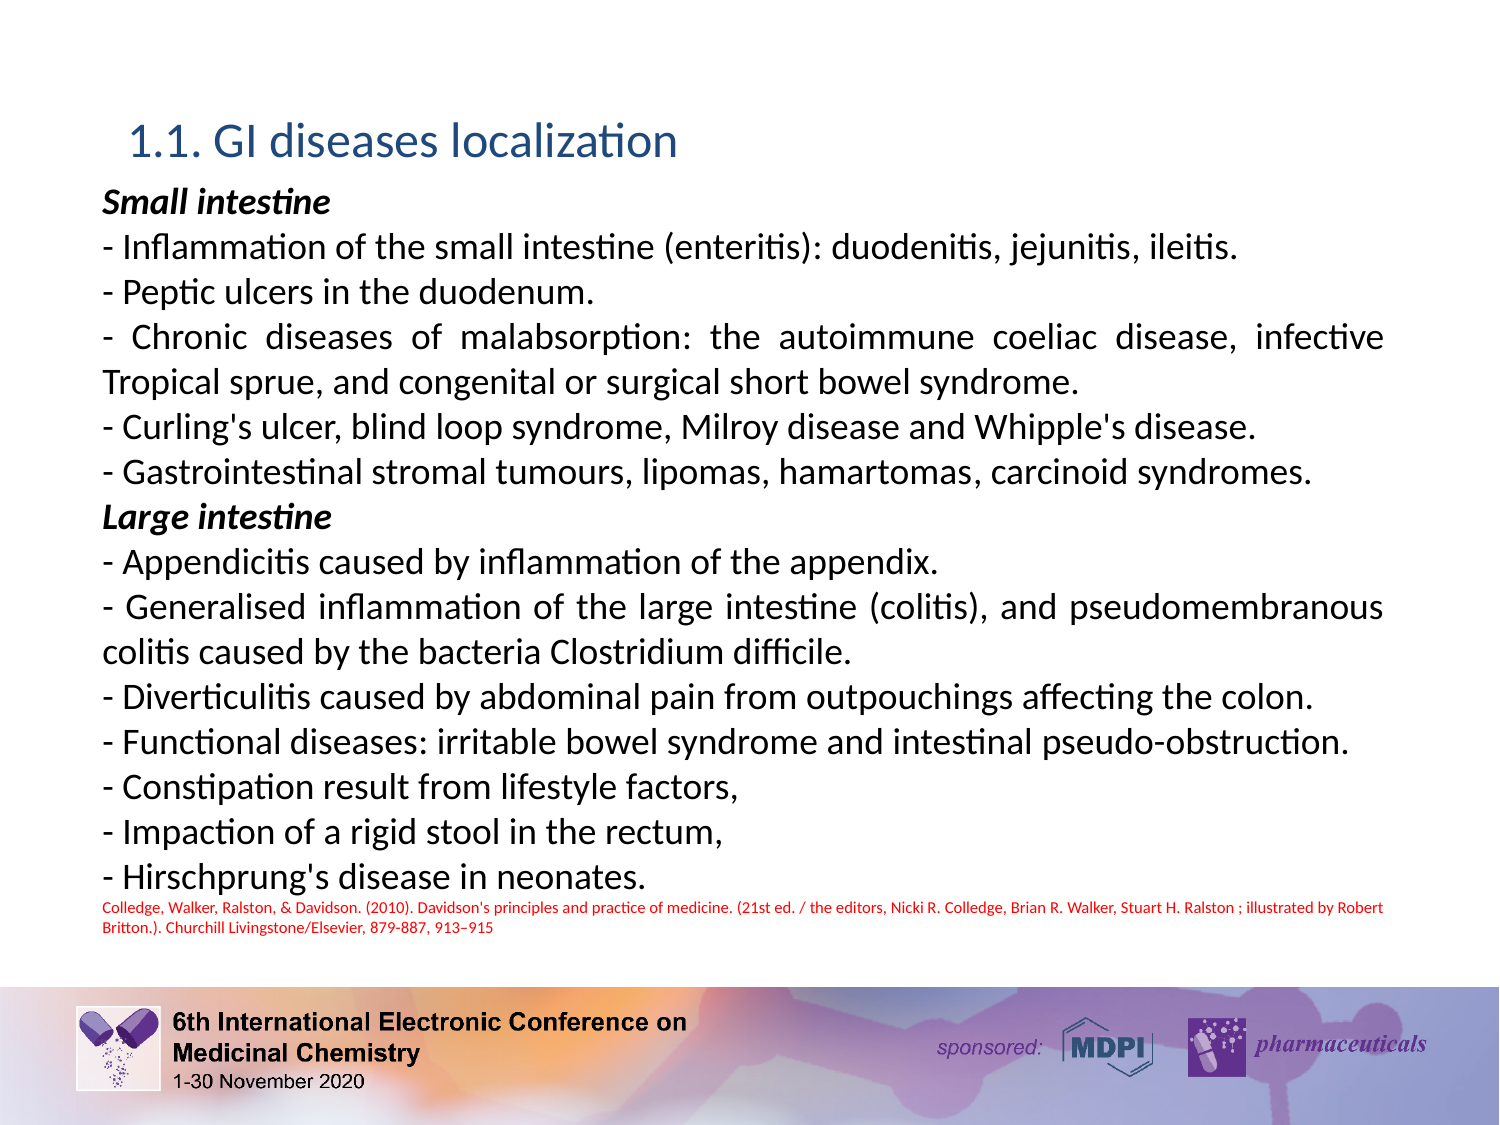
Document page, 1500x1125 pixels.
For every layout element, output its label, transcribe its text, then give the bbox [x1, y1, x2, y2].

picture [0, 987, 1499, 1125]
text_box 1.1. GI diseases localization [112, 99, 1400, 169]
text_box Small intestine - Inflammation of the small intestine (enteritis): duodenitis, jejunitis, ileitis. - Peptic ulcers in the duodenum. - Chronic diseases of malabsorption: the autoimmune coeliac disease, infective Tropical sprue, and congenital or surgical short bowel syndrome. - Curling's ulcer, blind loop syndrome, Milroy disease and Whipple's disease. - Gastrointestinal stromal tumours, lipomas, hamartomas, carcinoid syndromes. Large intestine - Appendicitis caused by inflammation of the appendix. - Generalised inflammation of the large intestine (colitis), and pseudomembranous colitis caused by the bacteria Clostridium difficile. - Diverticulitis caused by abdominal pain from outpouchings affecting the colon. - Functional diseases: irritable bowel syndrome and intestinal pseudo-obstruction. - Constipation result from lifestyle factors, - Impaction of a rigid stool in the rectum, - Hirschprung's disease in neonates. Colledge, Walker, Ralston, & Davidson. (2010). Davidson's principles and practice of medicine. (21st ed. / the editors, Nicki R. Colledge, Brian R. Walker, Stuart H. Ralston ; illustrated by Robert Britton.). Churchill Livingstone/Elsevier, 879-887, 913–915 [87, 169, 1400, 945]
